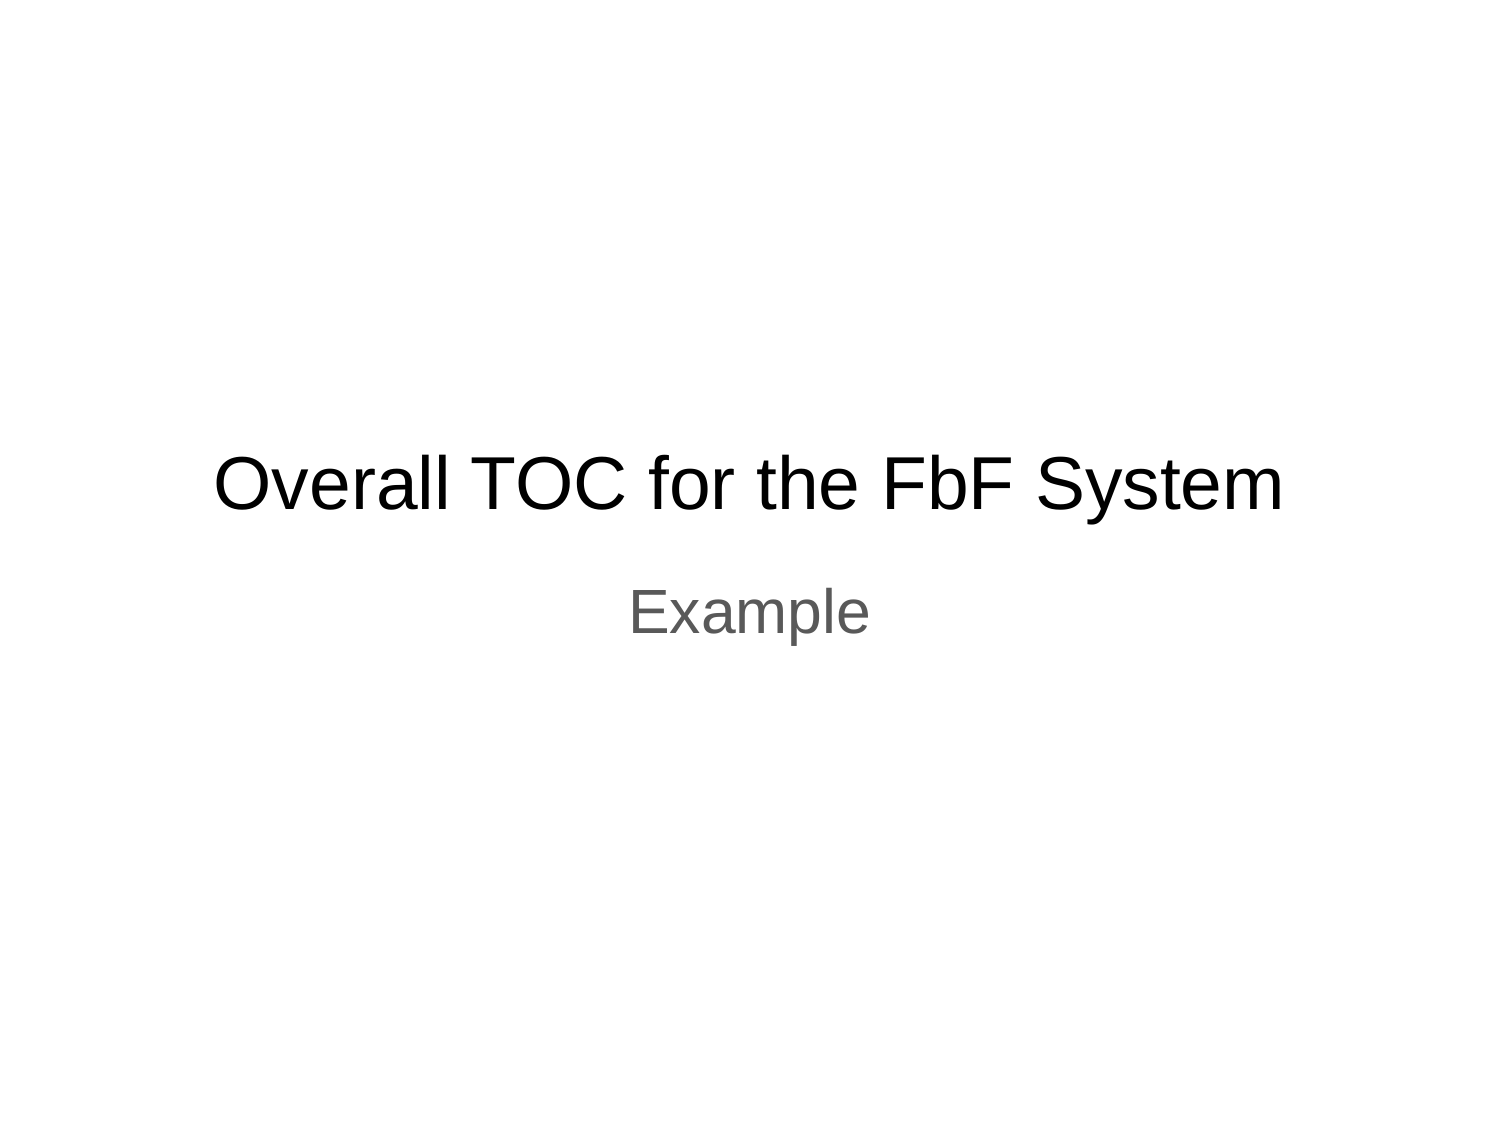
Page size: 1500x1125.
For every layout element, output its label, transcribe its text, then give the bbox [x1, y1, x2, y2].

title Overall TOC for the FbF System [51, 419, 1449, 544]
list Example [51, 544, 1449, 1000]
